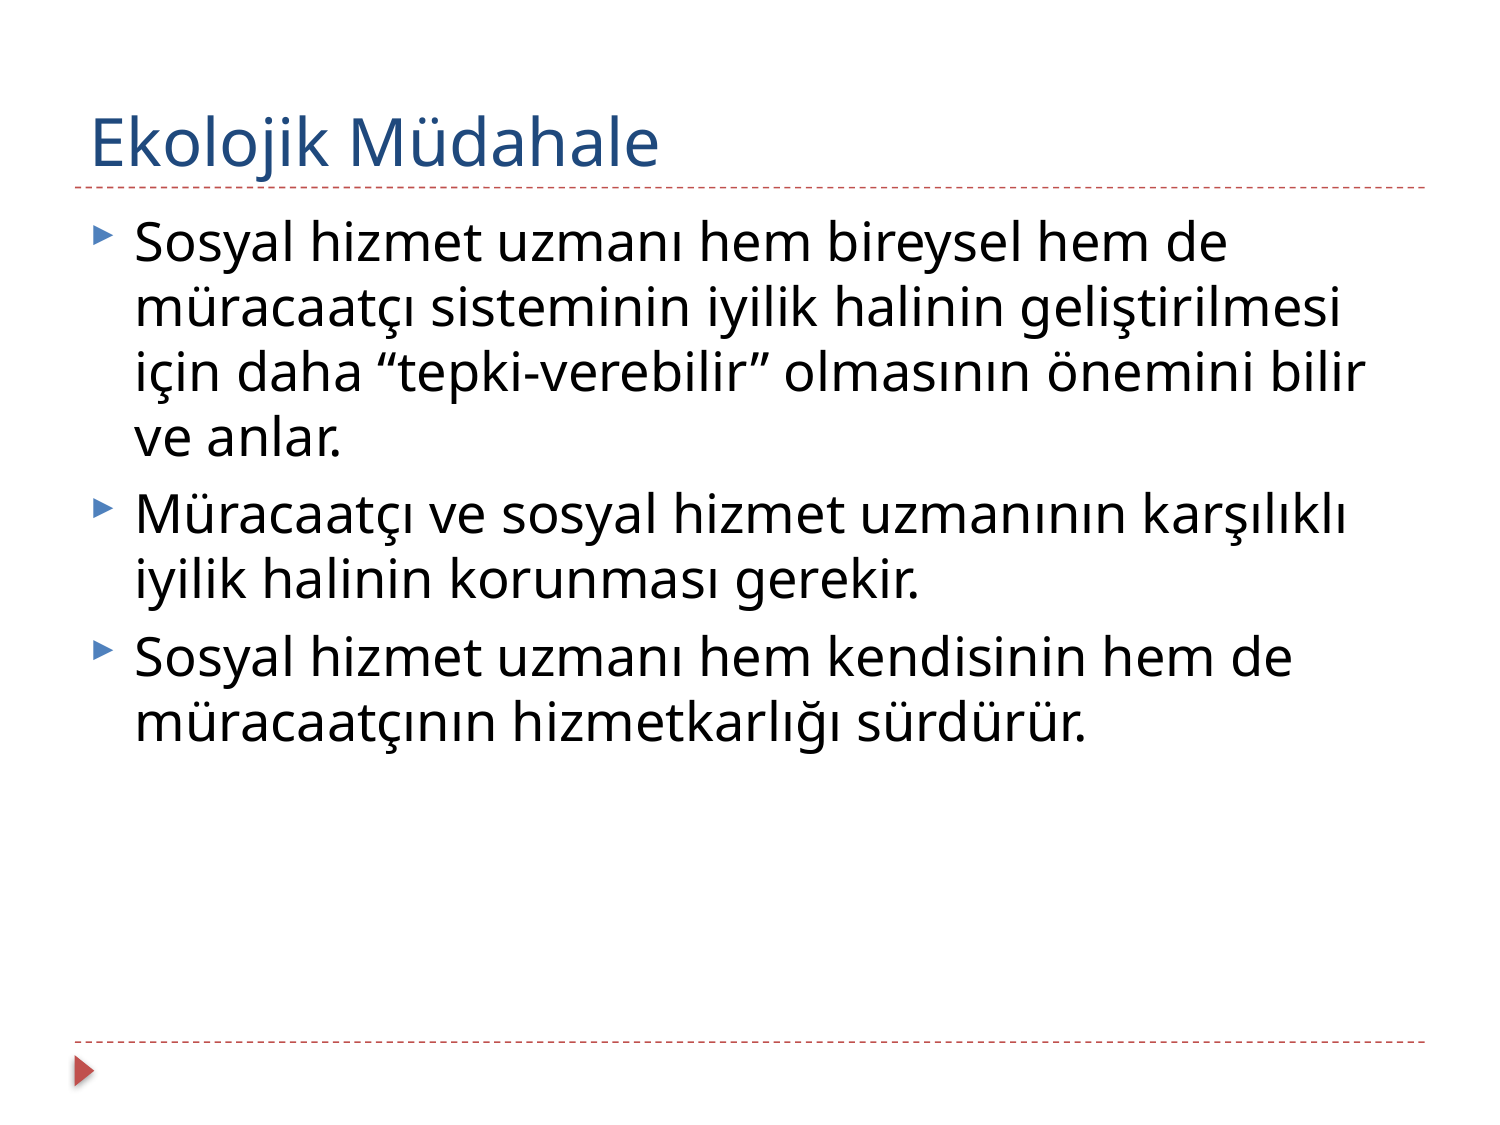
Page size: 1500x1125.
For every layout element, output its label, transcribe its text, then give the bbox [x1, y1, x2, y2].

list Sosyal hizmet uzmanı hem bireysel hem de müracaatçı sisteminin iyilik halinin geliştirilmesi için daha “tepki-verebilir” olmasının önemini bilir ve anlar. Müracaatçı ve sosyal hizmet uzmanının karşılıklı iyilik halinin korunması gerekir. Sosyal hizmet uzmanı hem kendisinin hem de müracaatçının hizmetkarlığı sürdürür. [75, 200, 1425, 1010]
title Ekolojik Müdahale [75, 24, 1425, 188]
